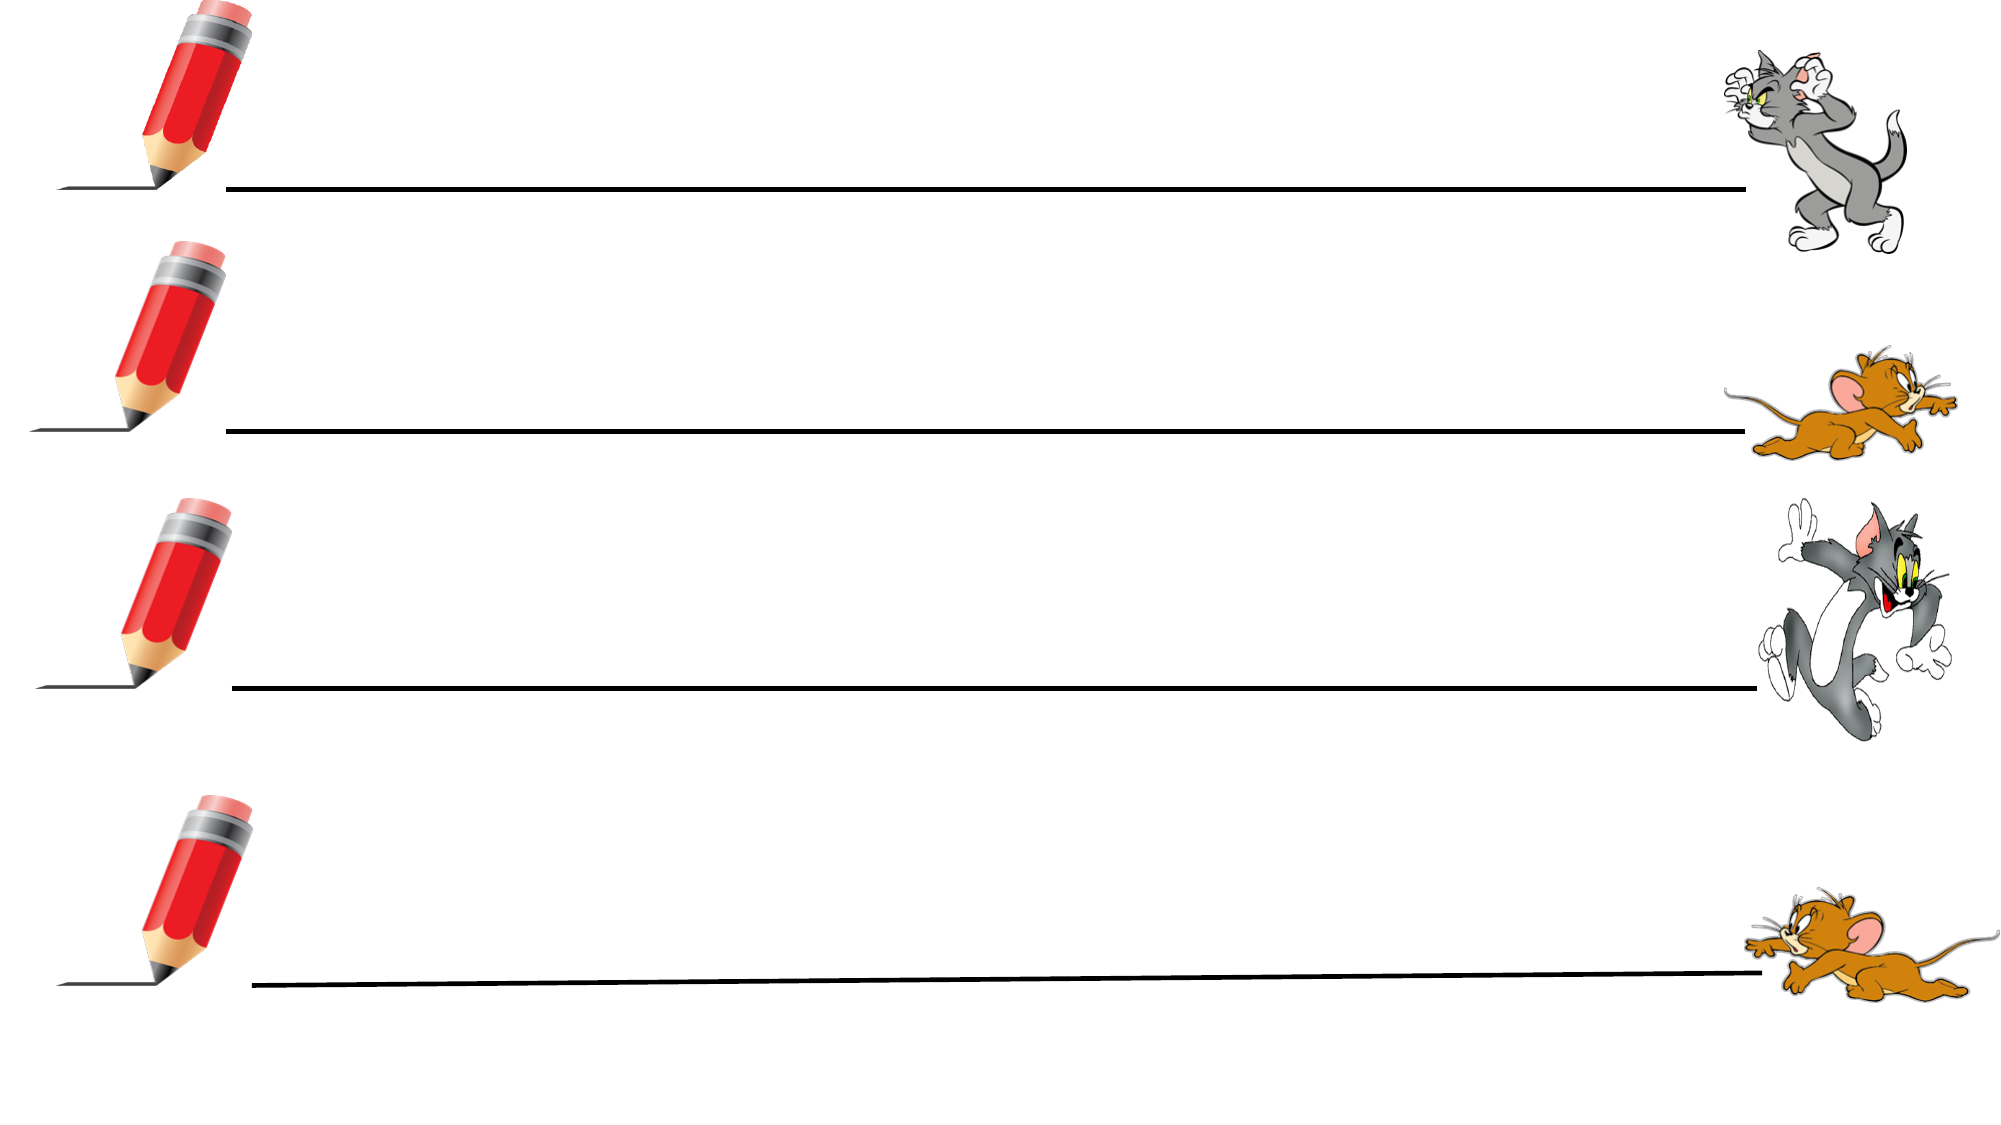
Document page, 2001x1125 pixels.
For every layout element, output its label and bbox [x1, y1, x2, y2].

picture [1724, 50, 1907, 254]
picture [1744, 887, 2000, 1003]
text_box [253, 972, 1744, 986]
picture [56, 795, 253, 986]
picture [56, 0, 252, 190]
picture [1754, 463, 1958, 778]
picture [35, 498, 232, 689]
picture [29, 241, 226, 432]
picture [1724, 345, 1958, 461]
